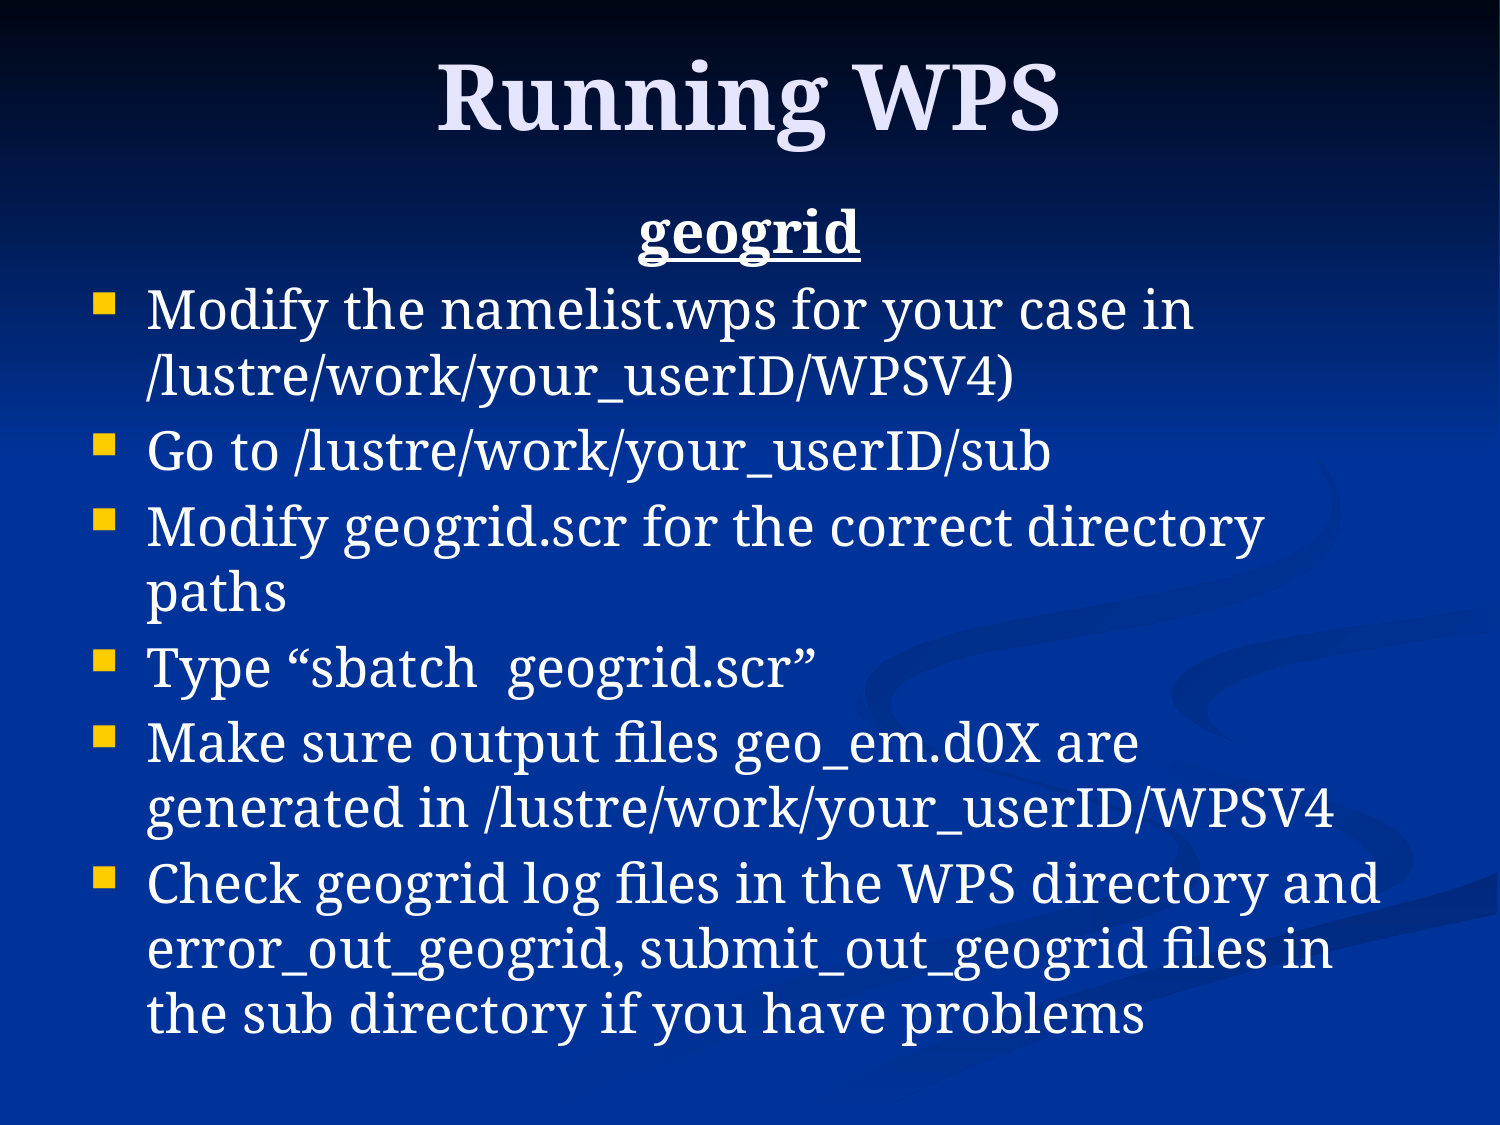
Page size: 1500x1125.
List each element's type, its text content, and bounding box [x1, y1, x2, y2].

list geogrid Modify the namelist.wps for your case in /lustre/work/your_userID/WPSV4) Go to /lustre/work/your_userID/sub Modify geogrid.scr for the correct directory paths Type “sbatch geogrid.scr” Make sure output files geo_em.d0X are generated in /lustre/work/your_userID/WPSV4 Check geogrid log files in the WPS directory and error_out_geogrid, submit_out_geogrid files in the sub directory if you have problems [74, 187, 1426, 931]
title Running WPS [74, 0, 1426, 187]
